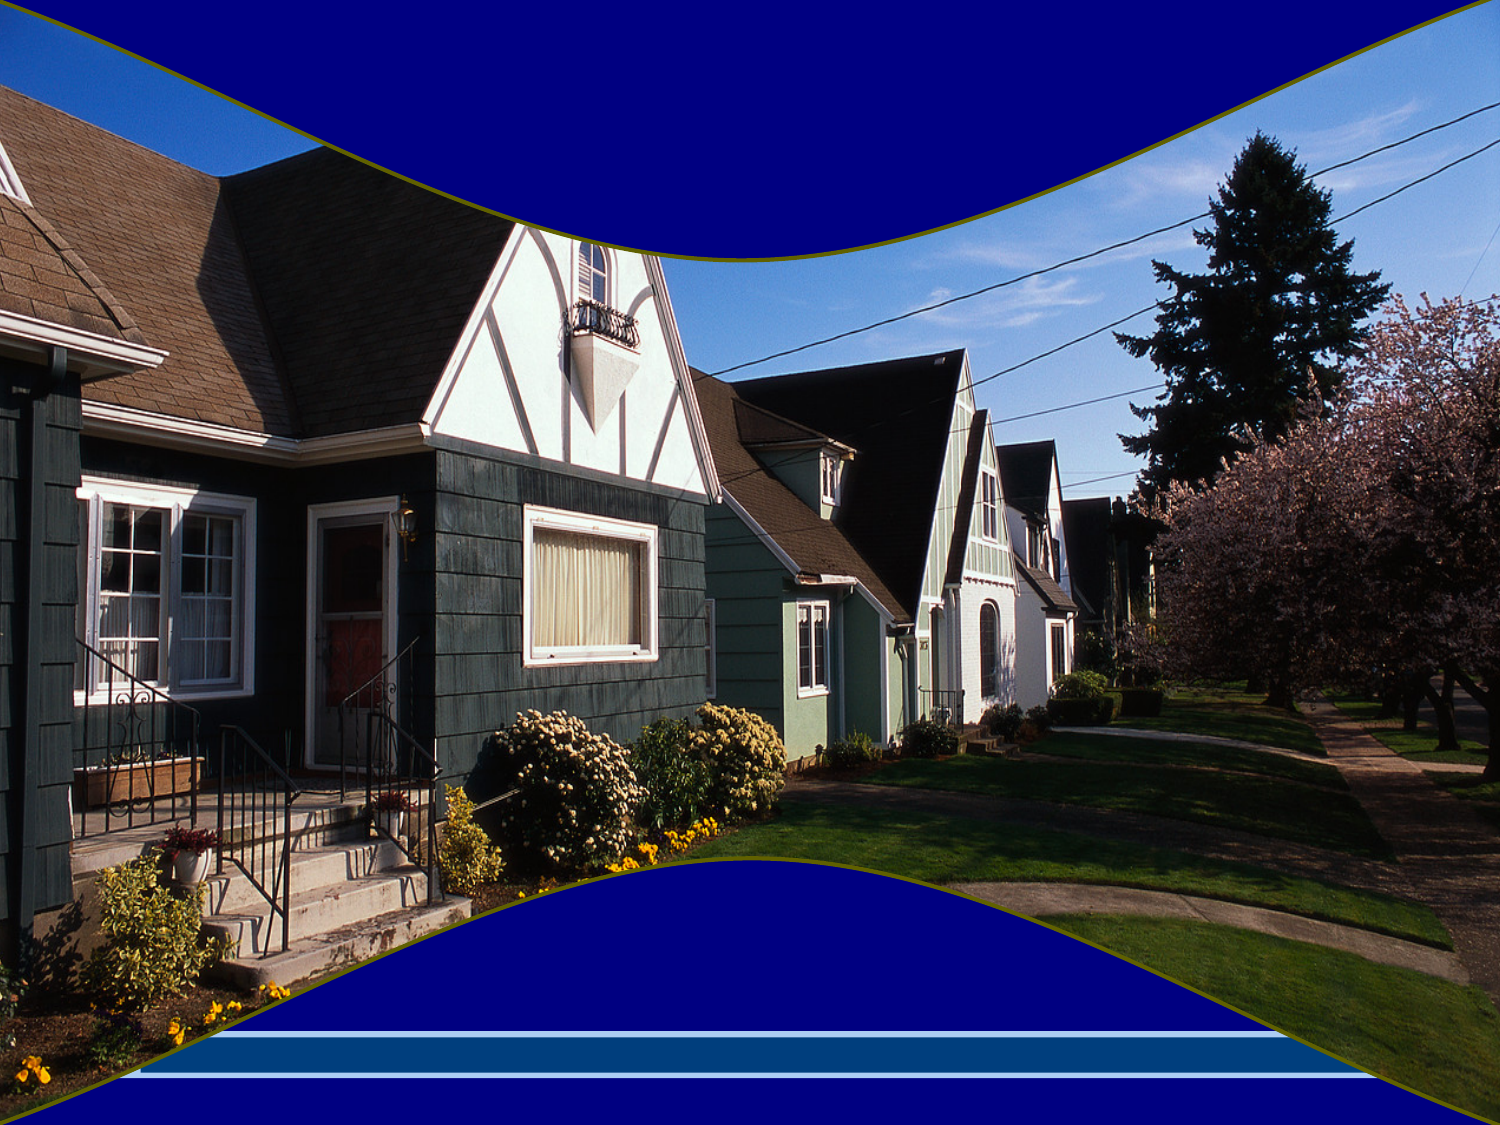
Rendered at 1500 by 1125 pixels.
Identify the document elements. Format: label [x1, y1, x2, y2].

text_box [0, 0, 1500, 1125]
